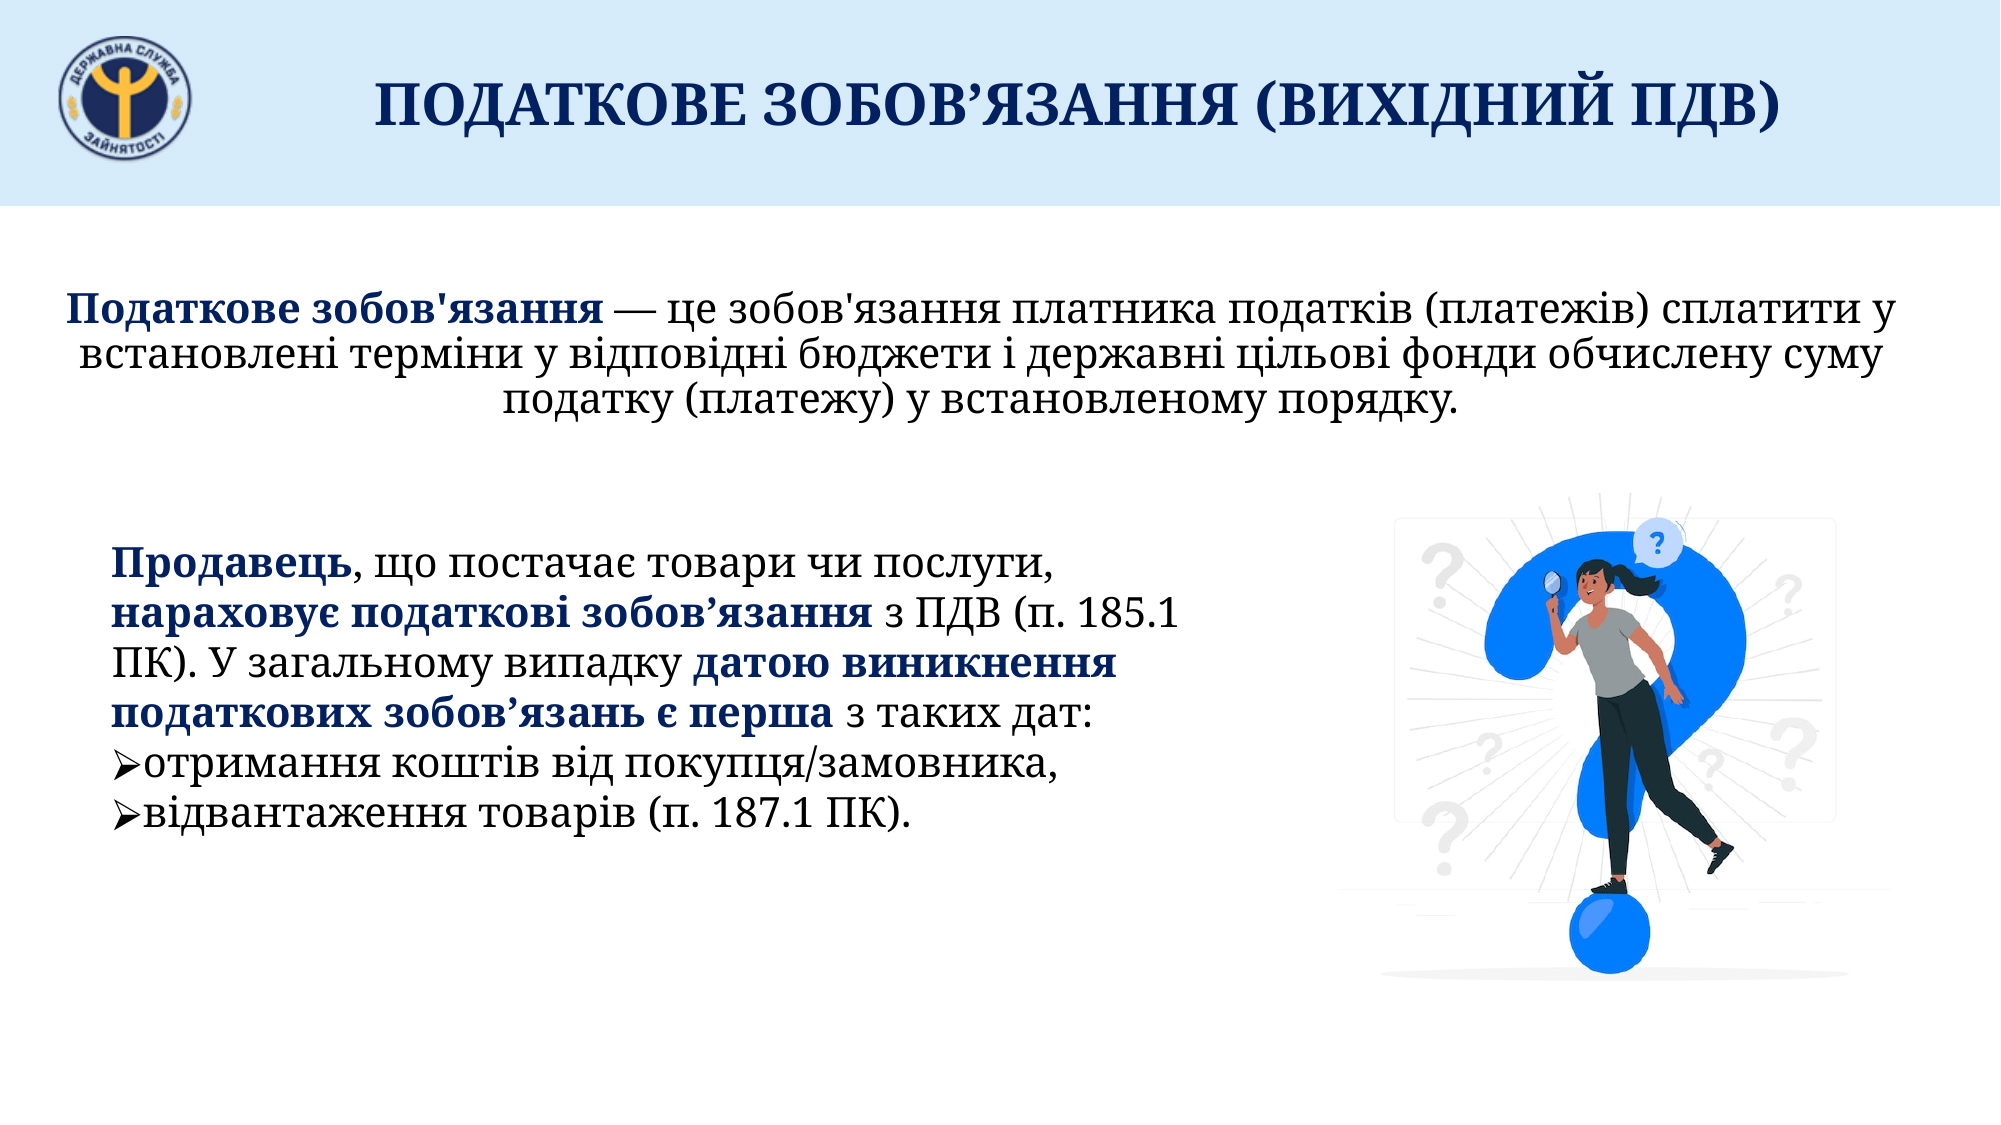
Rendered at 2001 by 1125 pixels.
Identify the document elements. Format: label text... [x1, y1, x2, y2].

text_box Податкове зобов'язання — це зобов'язання платника податків (платежів) сплатити у встановлені терміни у відповідні бюджети і державні цільові фонди обчислену суму податку (платежу) у встановленому порядку. [0, 280, 1963, 486]
picture [1340, 457, 1892, 1009]
text_box Продавець, що постачає товари чи послуги, нараховує податкові зобов’язання з ПДВ (п. 185.1 ПК). У загальному випадку датою виникнення податкових зобов’язань є перша з таких дат: отримання коштів від покупця/замовника, відвантаження товарів (п. 187.1 ПК). [96, 528, 1231, 844]
picture [0, 0, 2000, 207]
